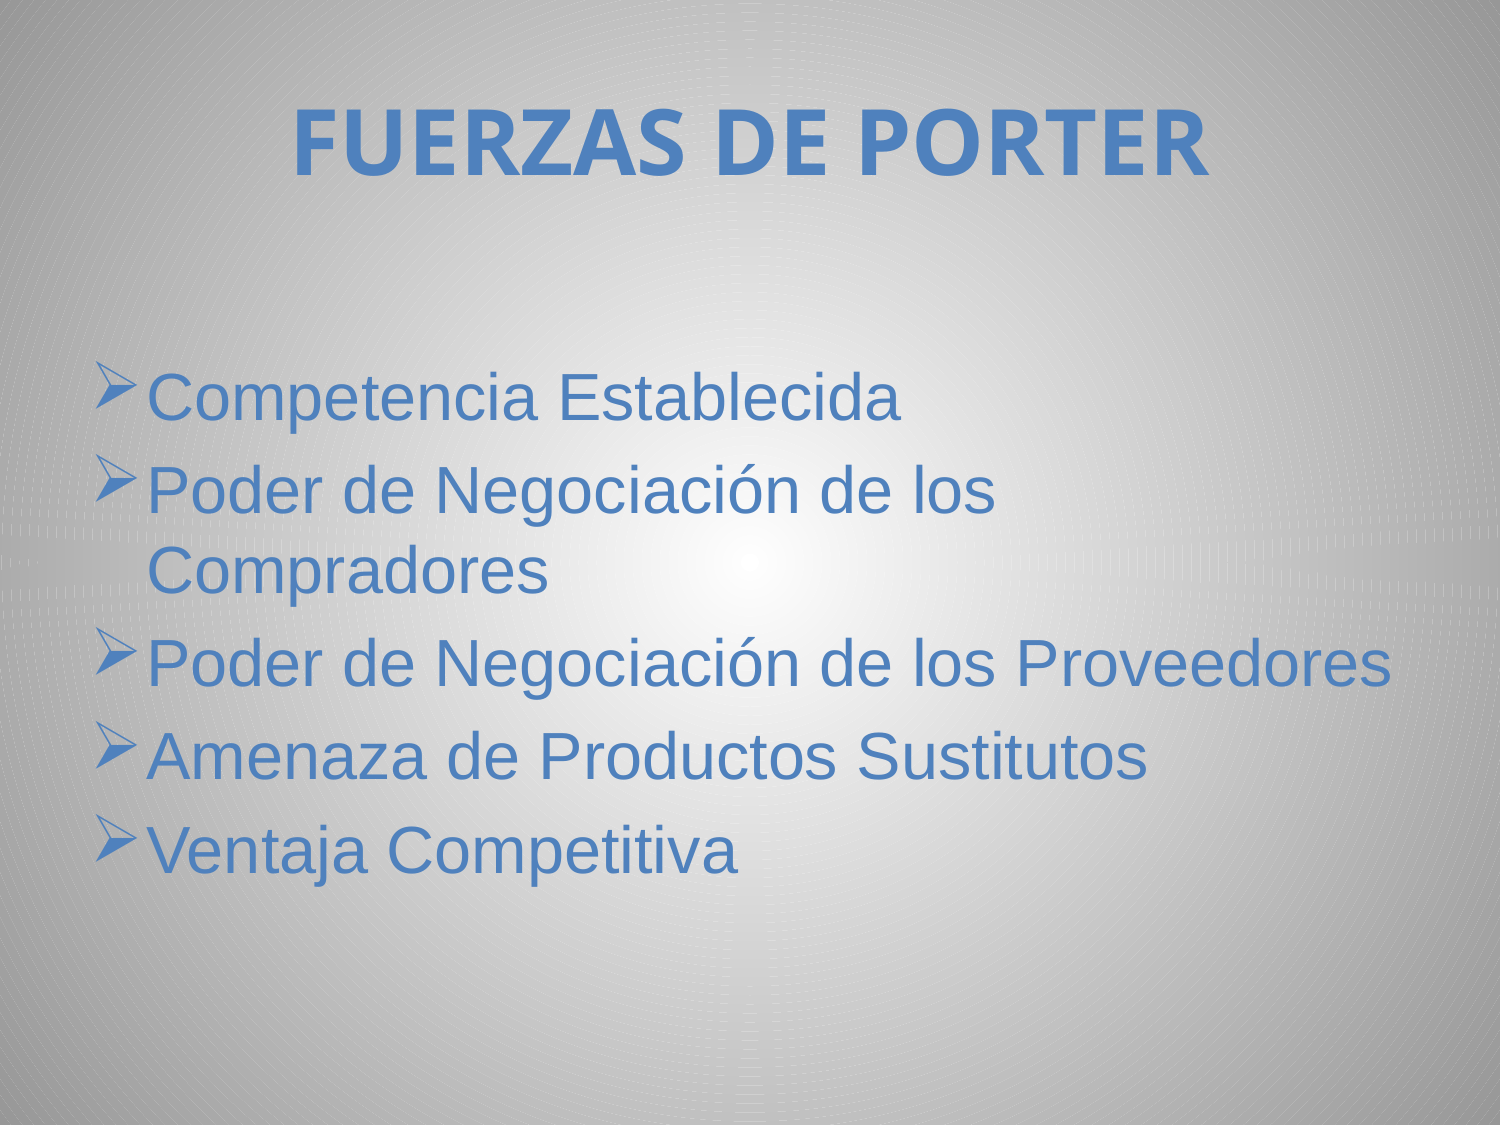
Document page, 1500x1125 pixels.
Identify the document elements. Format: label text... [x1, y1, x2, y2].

title FUERZAS DE PORTER [74, 44, 1426, 233]
list Competencia Establecida Poder de Negociación de los Compradores Poder de Negociación de los Proveedores Amenaza de Productos Sustitutos Ventaja Competitiva [74, 262, 1426, 1006]
